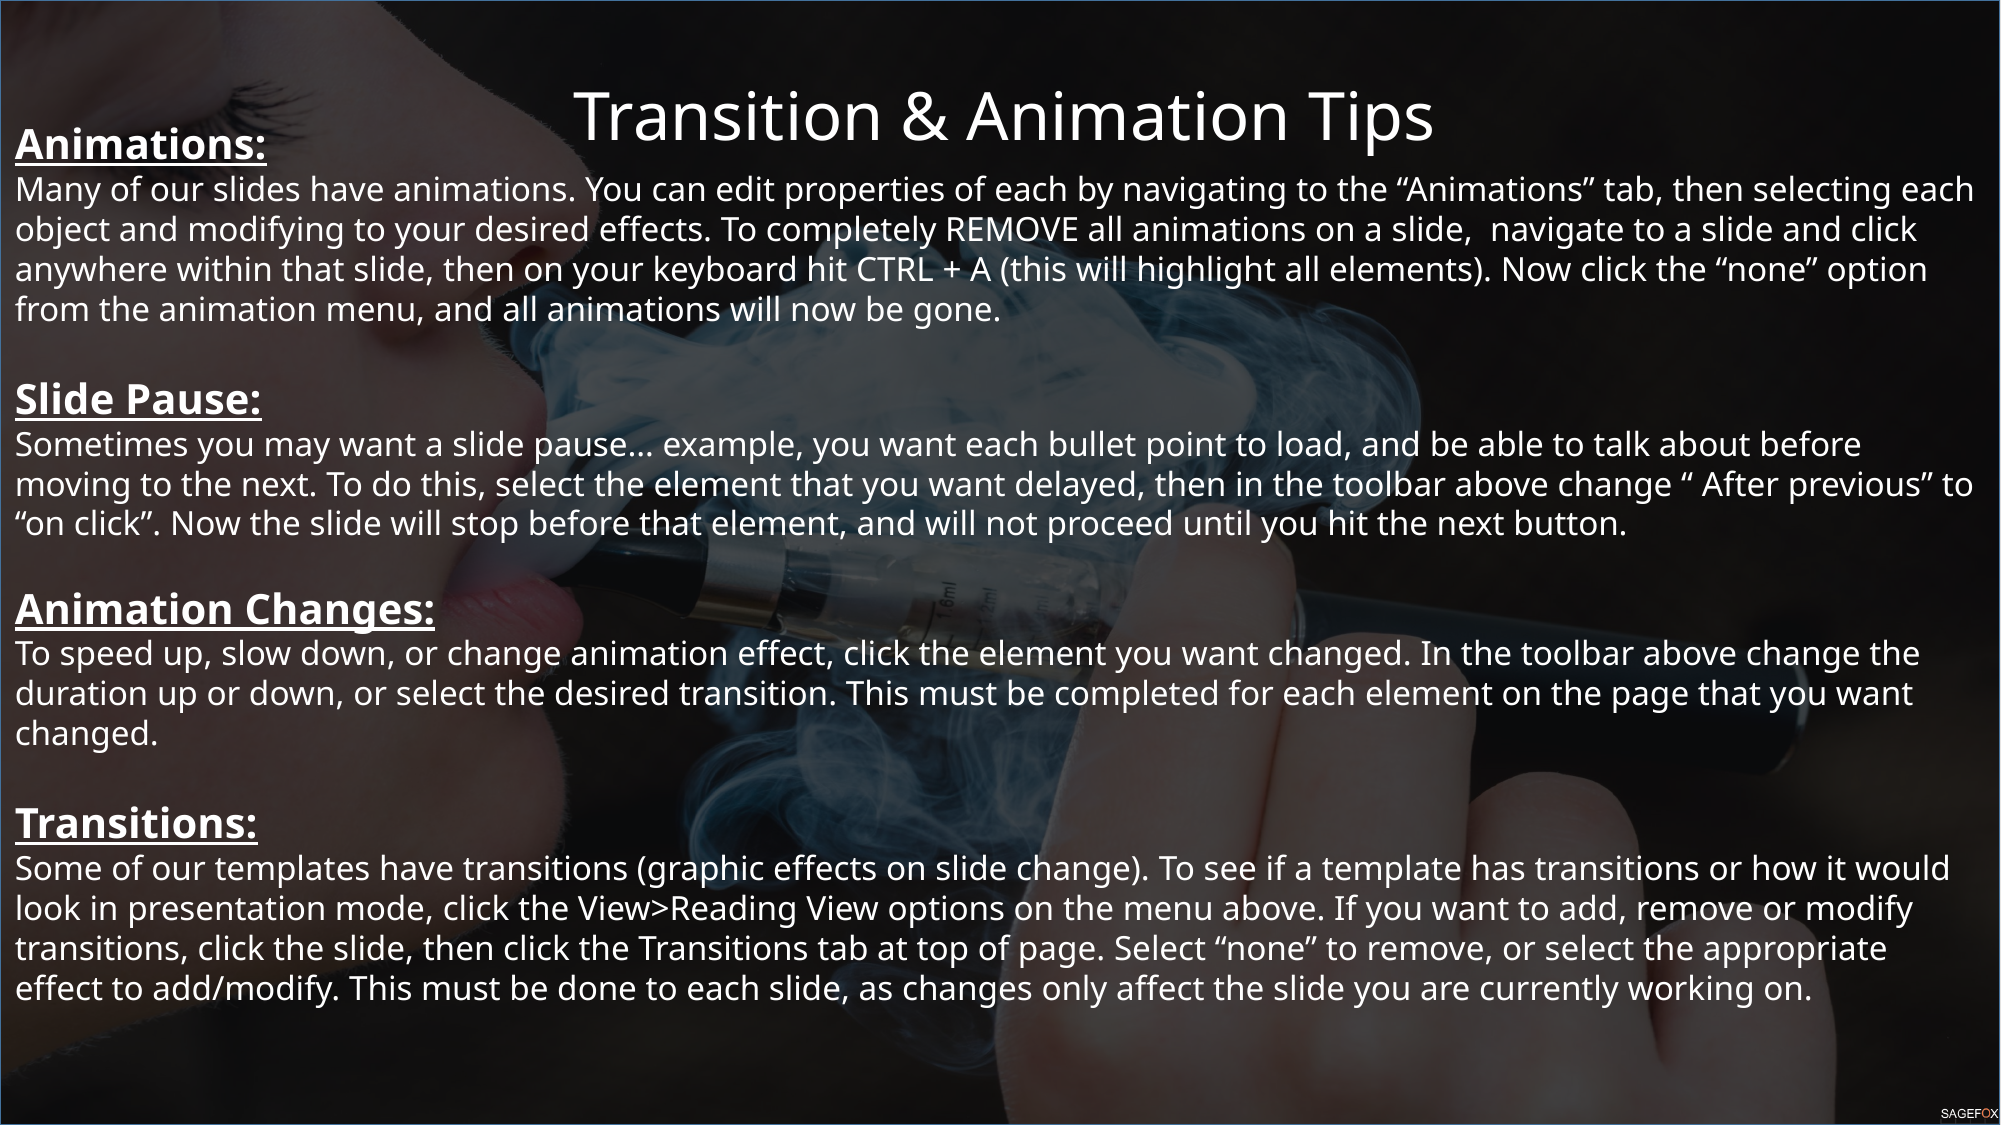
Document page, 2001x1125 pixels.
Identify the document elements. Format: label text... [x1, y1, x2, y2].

text_box Animations: Many of our slides have animations. You can edit properties of each by navigating to the “Animations” tab, then selecting each object and modifying to your desired effects. To completely REMOVE all animations on a slide, navigate to a slide and click anywhere within that slide, then on your keyboard hit CTRL + A (this will highlight all elements). Now click the “none” option from the animation menu, and all animations will now be gone. Slide Pause: Sometimes you may want a slide pause… example, you want each bullet point to load, and be able to talk about before moving to the next. To do this, select the element that you want delayed, then in the toolbar above change “ After previous” to “on click”. Now the slide will stop before that element, and will not proceed until you hit the next button. Animation Changes: To speed up, slow down, or change animation effect, click the element you want changed. In the toolbar above change the duration up or down, or select the desired transition. This must be completed for each element on the page that you want changed. Transitions: Some of our templates have transitions (graphic effects on slide change). To see if a template has transitions or how it would look in presentation mode, click the View>Reading View options on the menu above. If you want to add, remove or modify transitions, click the slide, then click the Transitions tab at top of page. Select “none” to remove, or select the appropriate effect to add/modify. This must be done to each slide, as changes only affect the slide you are currently working on. [0, 0, 2000, 1125]
title Transition & Animation Tips [477, 59, 1532, 177]
